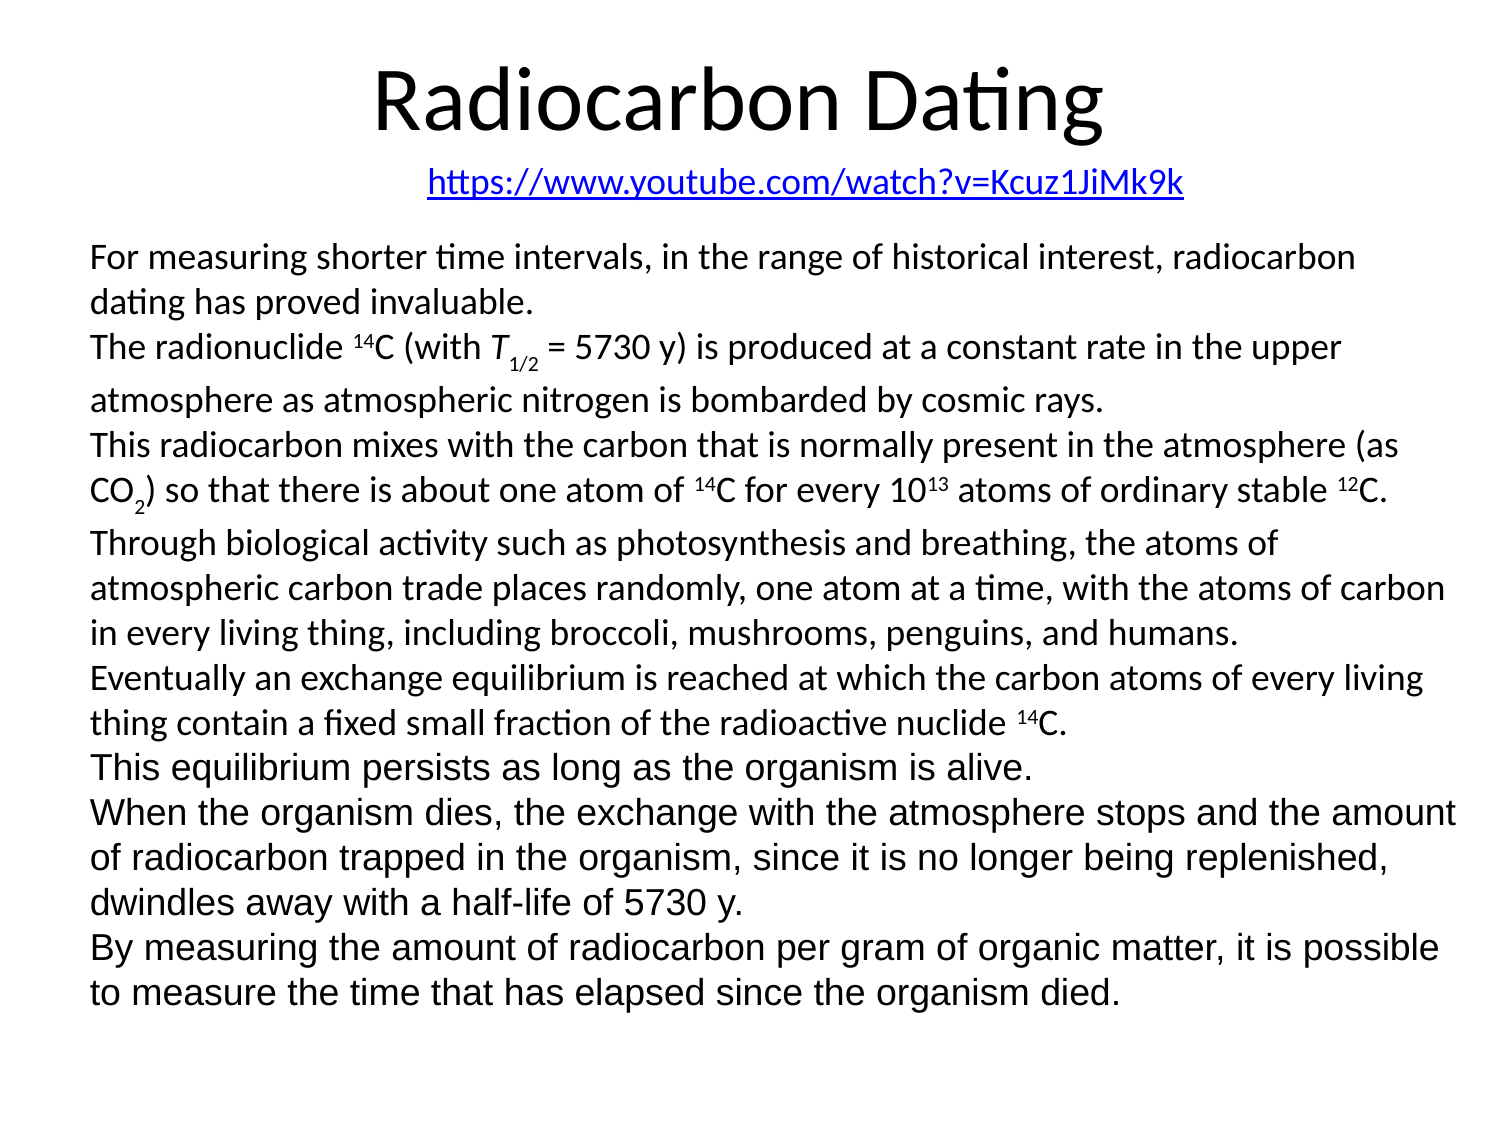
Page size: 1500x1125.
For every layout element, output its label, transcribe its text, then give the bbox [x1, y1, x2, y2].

text_box For measuring shorter time intervals, in the range of historical interest, radiocarbon dating has proved invaluable. The radionuclide 14C (with T1/2 = 5730 y) is produced at a constant rate in the upper atmosphere as atmospheric nitrogen is bombarded by cosmic rays. This radiocarbon mixes with the carbon that is normally present in the atmosphere (as CO2) so that there is about one atom of 14C for every 1013 atoms of ordinary stable 12C. Through biological activity such as photosynthesis and breathing, the atoms of atmospheric carbon trade places randomly, one atom at a time, with the atoms of carbon in every living thing, including broccoli, mushrooms, penguins, and humans. Eventually an exchange equilibrium is reached at which the carbon atoms of every living thing contain a fixed small fraction of the radioactive nuclide 14C. This equilibrium persists as long as the organism is alive. When the organism dies, the exchange with the atmosphere stops and the amount of radiocarbon trapped in the organism, since it is no longer being replenished, dwindles away with a half-life of 5730 y. By measuring the amount of radiocarbon per gram of organic matter, it is possible to measure the time that has elapsed since the organism died. [75, 224, 1475, 1021]
title Radiocarbon Dating [75, 0, 1425, 188]
text_box https://www.youtube.com/watch?v=Kcuz1JiMk9k [412, 149, 1225, 210]
